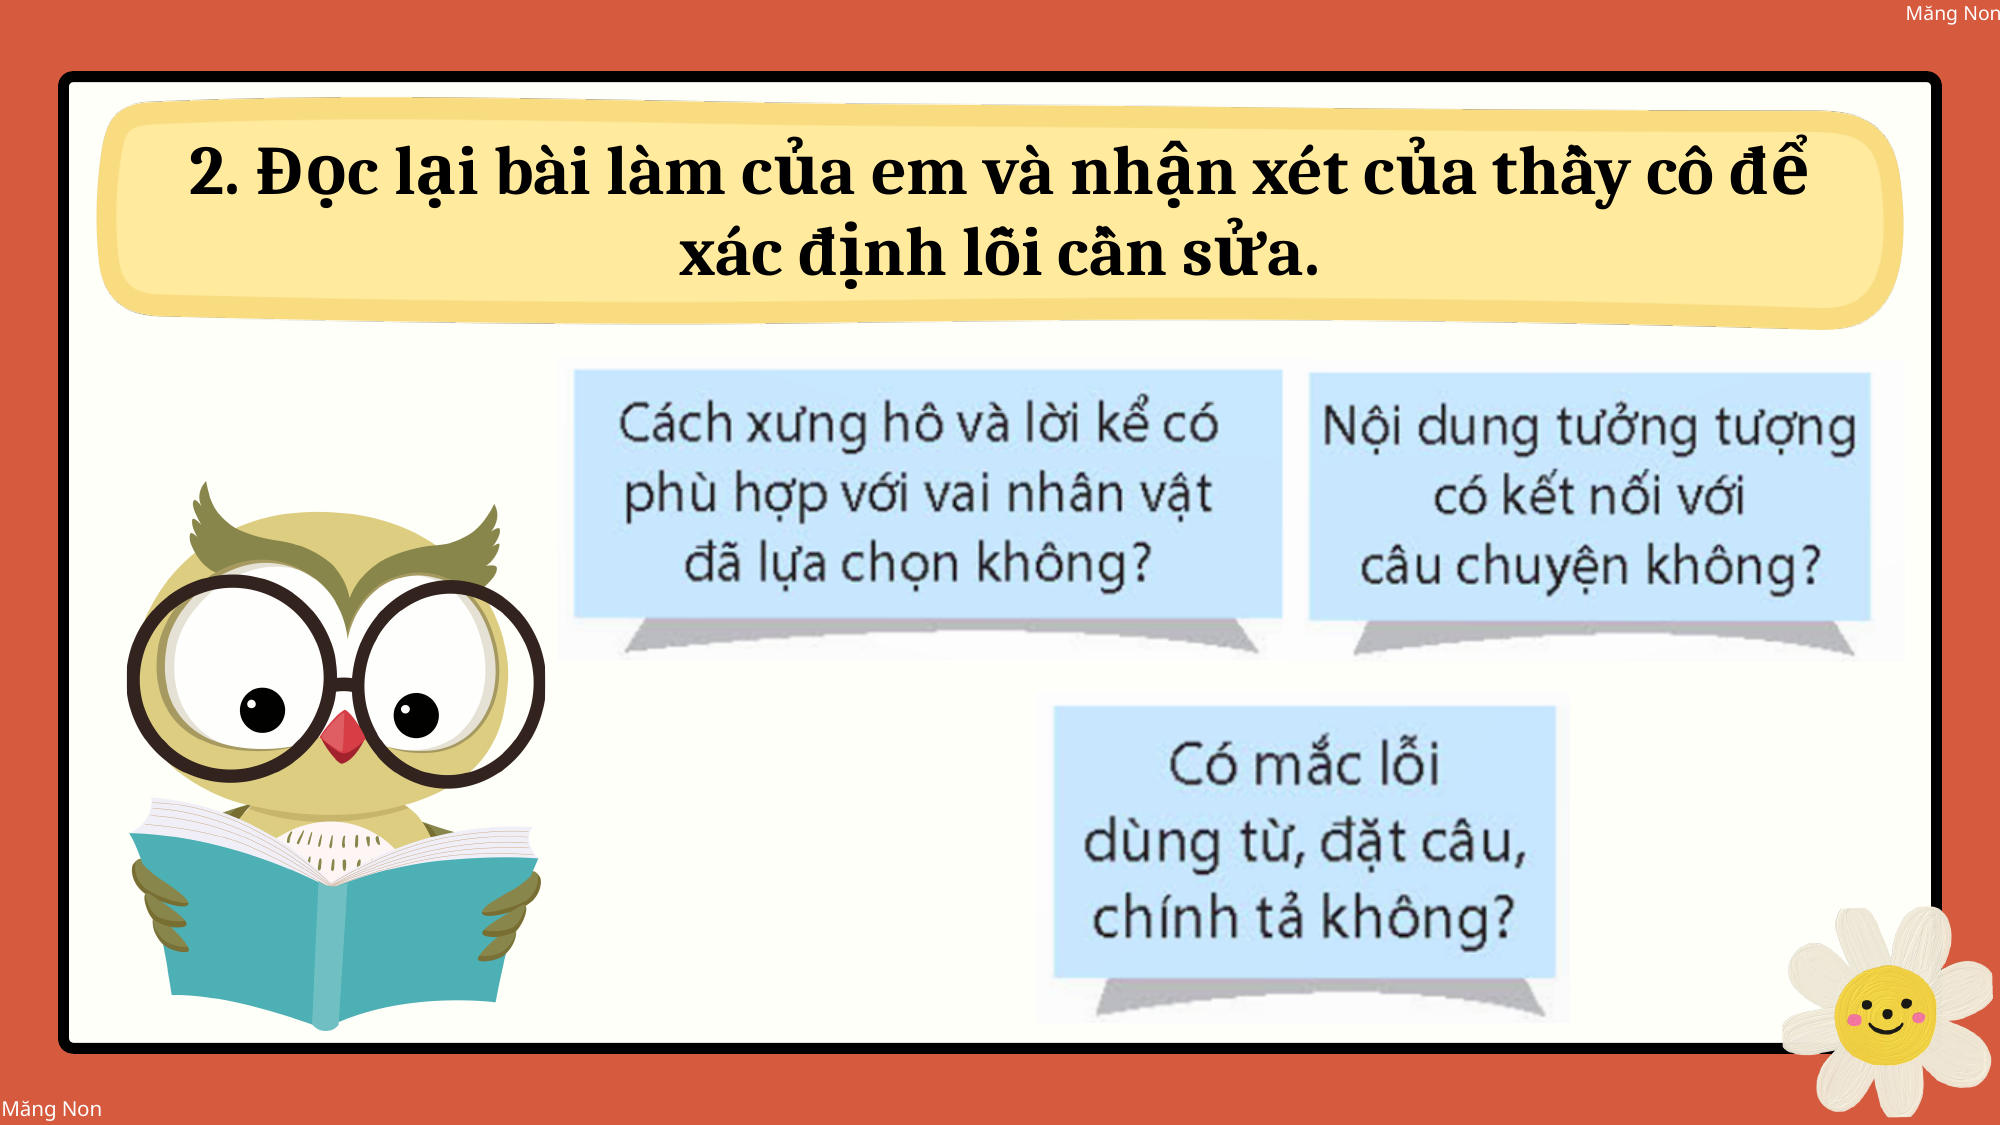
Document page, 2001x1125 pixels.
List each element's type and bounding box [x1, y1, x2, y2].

picture [1036, 692, 1570, 1023]
text_box [1782, 904, 1996, 1121]
text_box [63, 76, 1937, 1049]
text_box [94, 94, 1905, 330]
picture [557, 357, 1905, 662]
